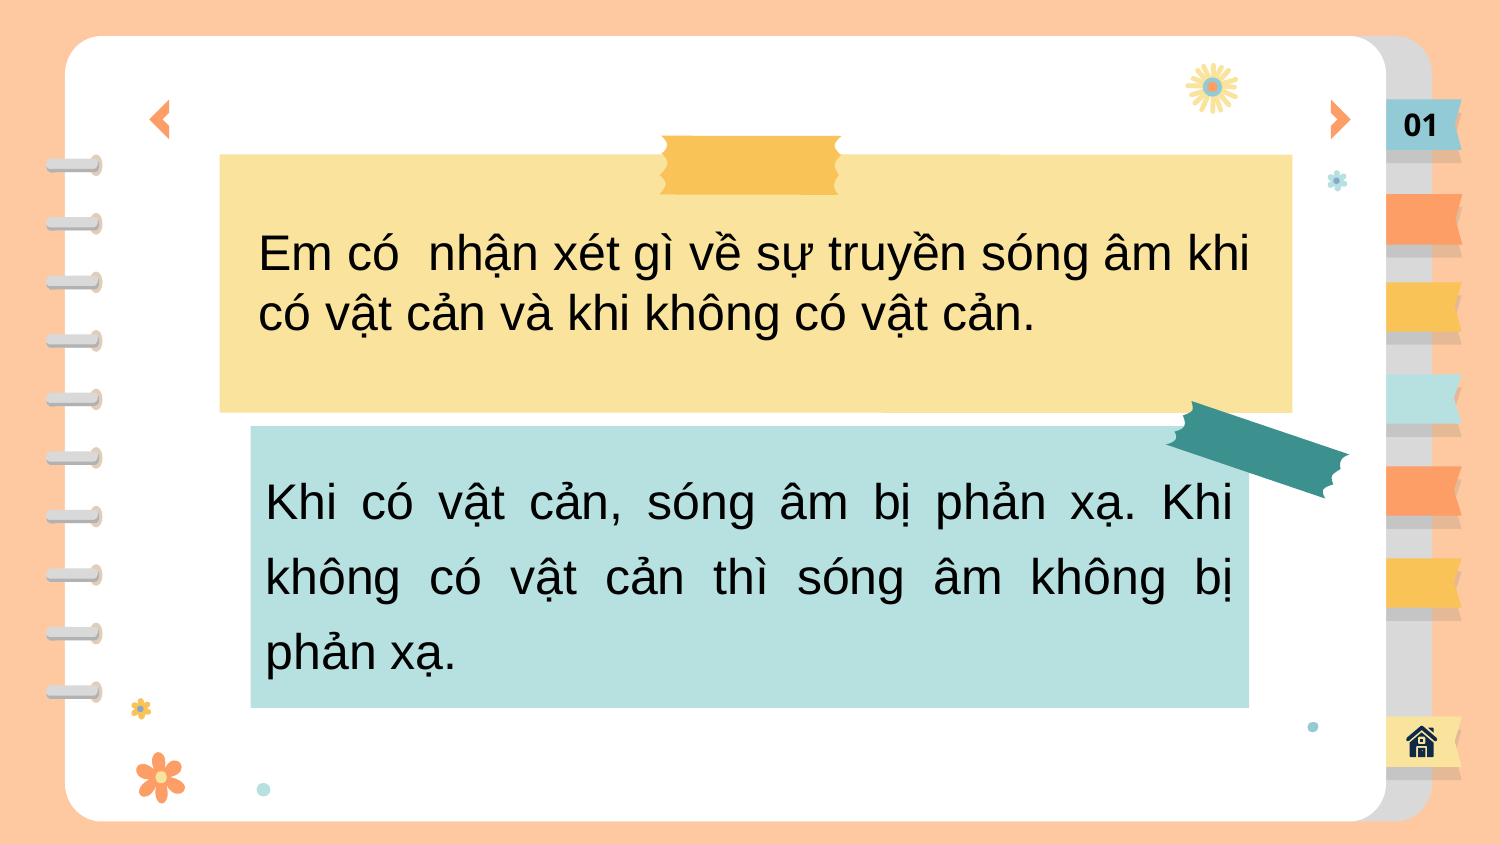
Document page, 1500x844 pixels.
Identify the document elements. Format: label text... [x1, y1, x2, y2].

text_box [1389, 717, 1463, 766]
text_box [659, 135, 842, 195]
text_box [1330, 99, 1351, 140]
text_box 01 [1380, 99, 1463, 155]
text_box Em có nhận xét gì về sự truyền sóng âm khi có vật cản và khi không có vật cản. [243, 205, 1269, 399]
text_box [219, 154, 1293, 413]
text_box Khi có vật cản, sóng âm bị phản xạ. Khi không có vật cản thì sóng âm không bị phản xạ. [250, 426, 1250, 708]
text_box [1165, 400, 1350, 499]
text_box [1405, 725, 1438, 758]
text_box [149, 99, 170, 140]
